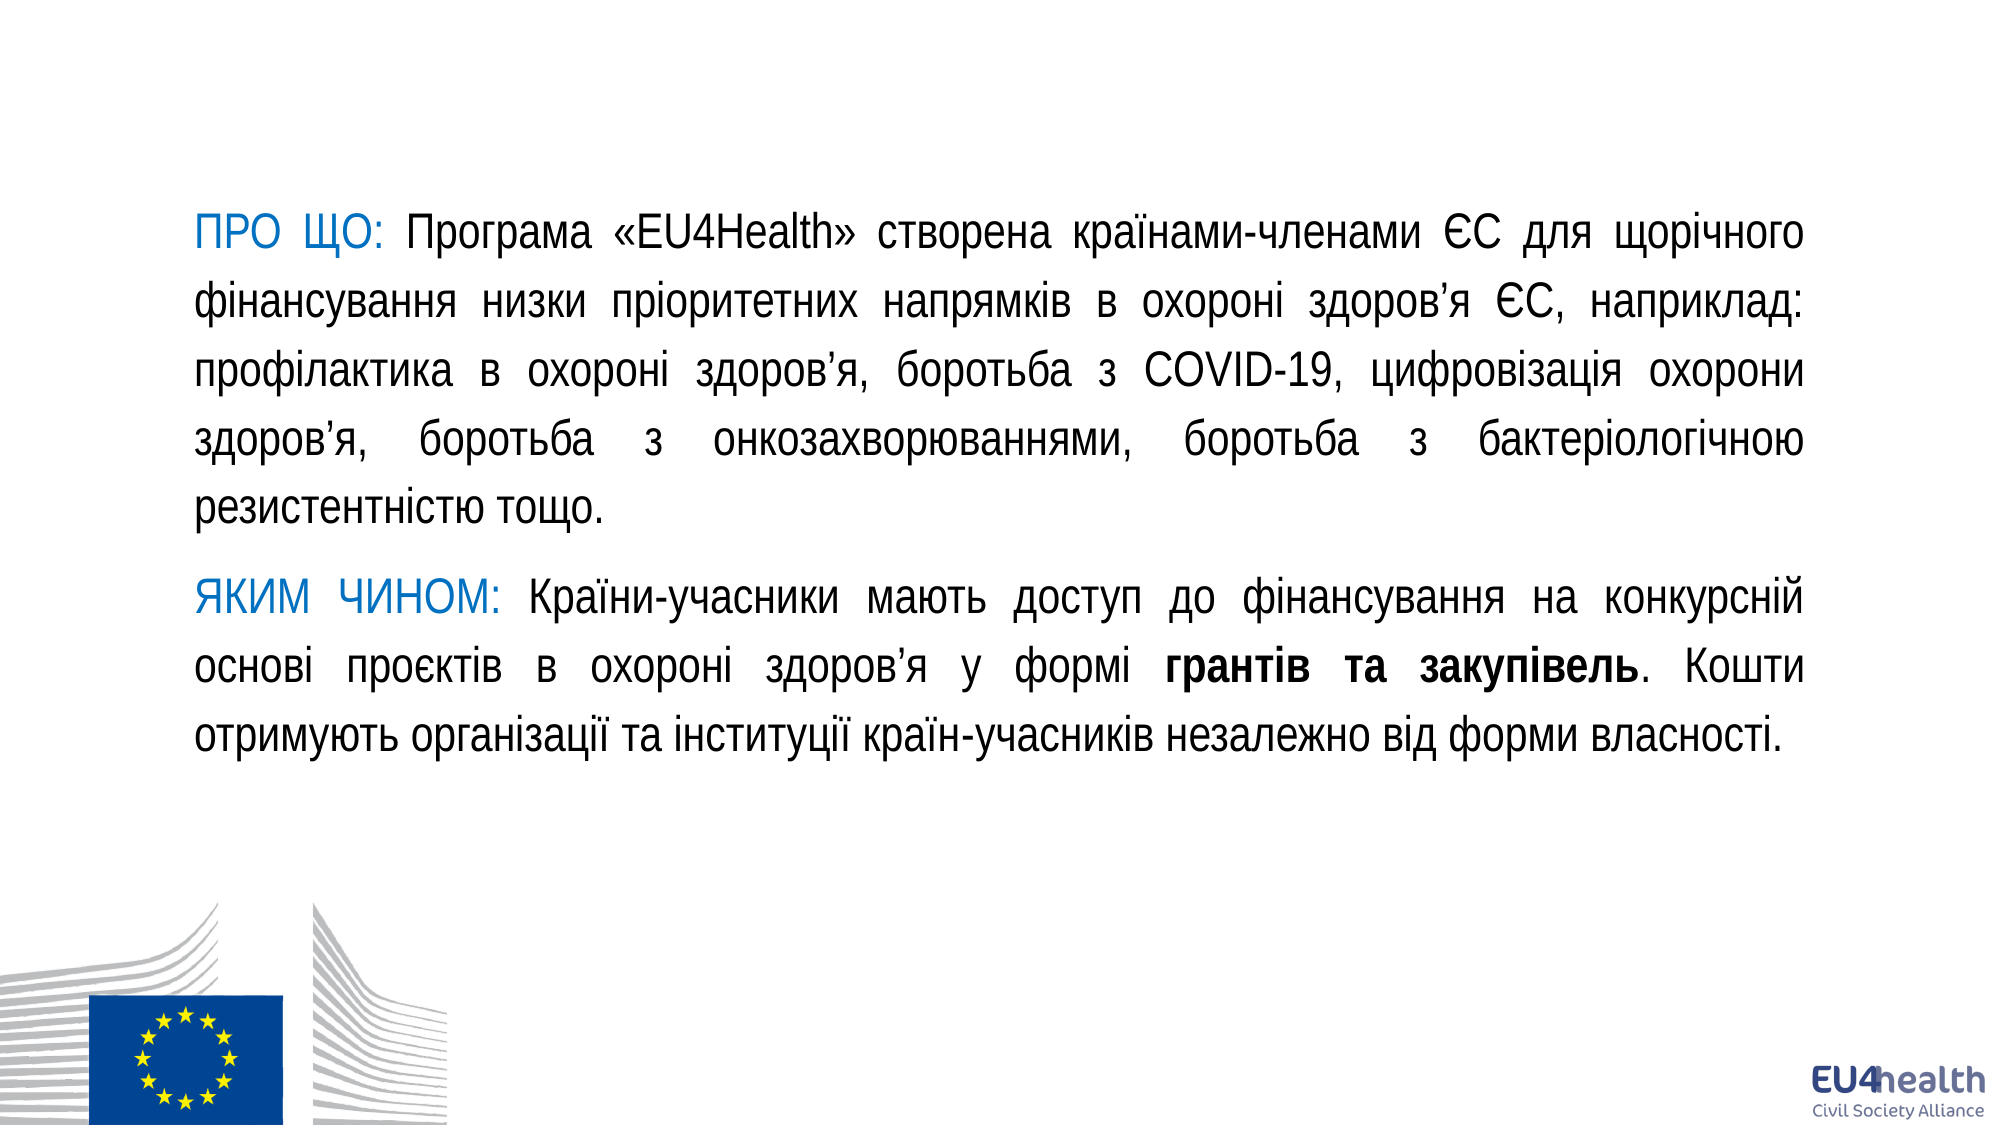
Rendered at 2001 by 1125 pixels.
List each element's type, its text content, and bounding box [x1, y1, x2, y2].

picture [0, 852, 539, 1125]
list ПРО ЩО: Програма «EU4Health» створена країнами-членами ЄС для щорічного фінансування низки пріоритетних напрямків в охороні здоров’я ЄС, наприклад: профілактика в охороні здоров’я, боротьба з COVID-19, цифровізація охорони здоров’я, боротьба з онкозахворюваннями, боротьба з бактеріологічною резистентністю тощо. ЯКИМ ЧИНОМ: Країни-учасники мають доступ до фінансування на конкурсній основі проєктів в охороні здоров’я у формі грантів та закупівель. Кошти отримують організації та інституції країн-учасників незалежно від форми власності. [179, 181, 1821, 729]
picture [1794, 1055, 2000, 1125]
